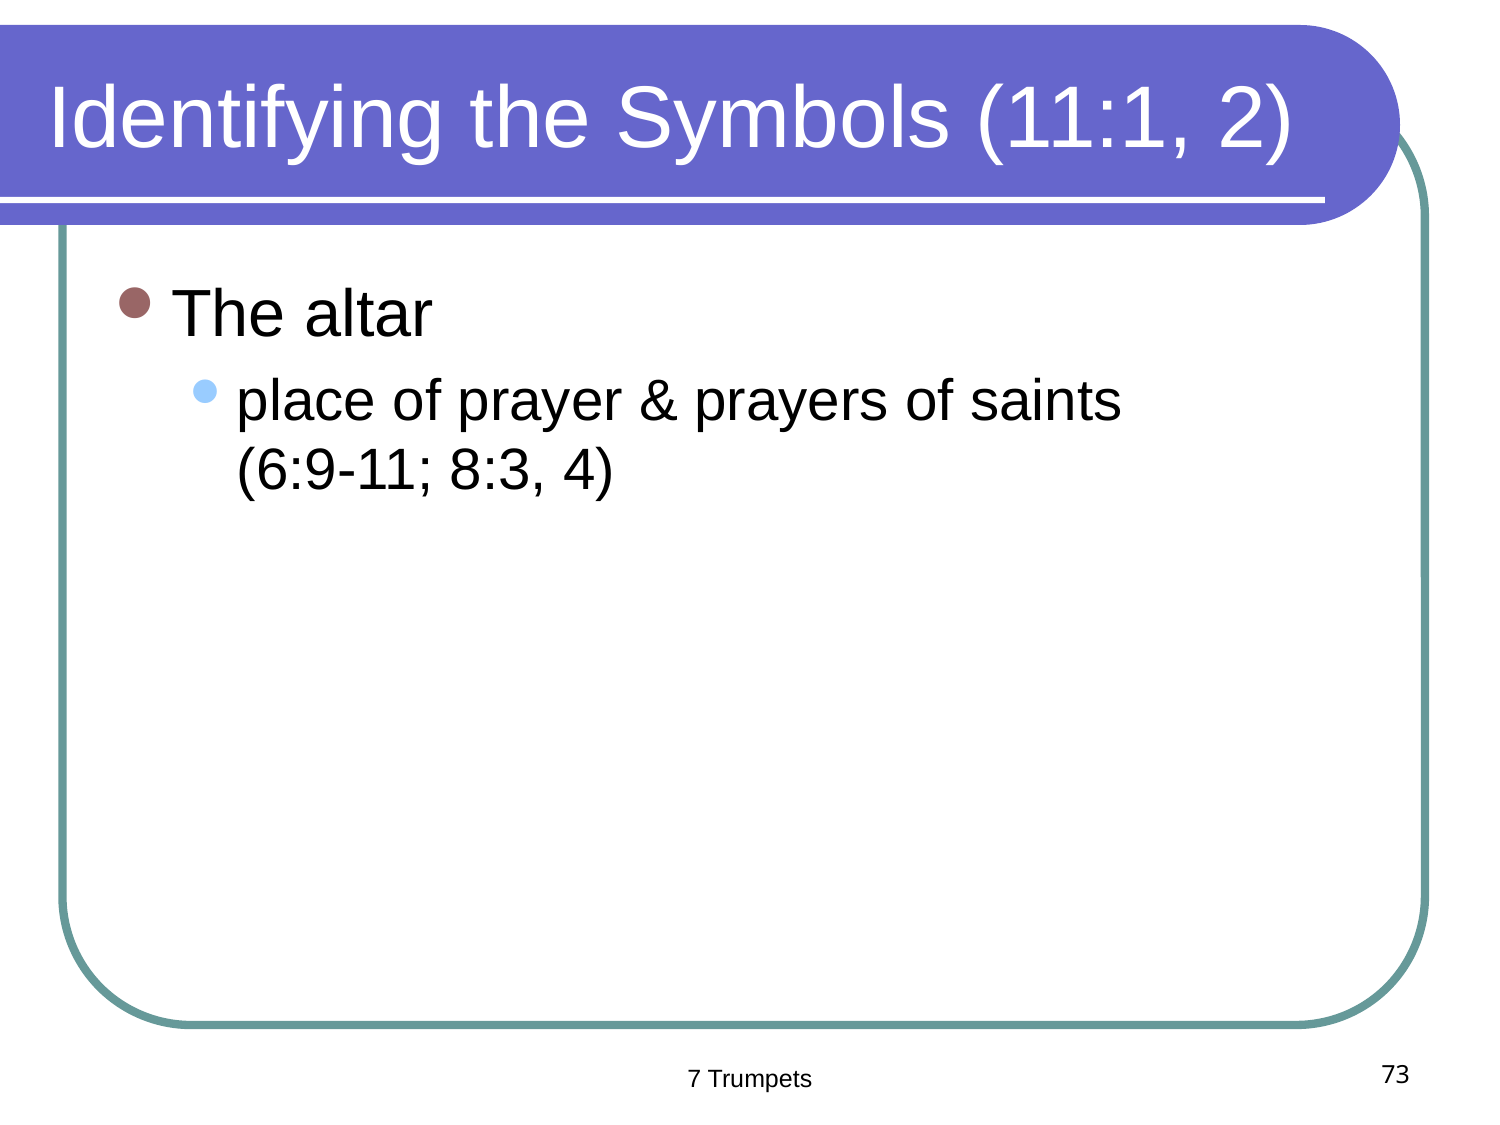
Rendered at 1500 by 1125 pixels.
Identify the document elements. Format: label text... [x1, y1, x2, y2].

list The altar place of prayer & prayers of saints (6:9-11; 8:3, 4) [99, 262, 1400, 988]
slide_number 73 [1074, 1025, 1425, 1100]
title Identifying the Symbols (11:1, 2) [32, 37, 1347, 188]
footer 7 Trumpets [512, 1025, 988, 1100]
